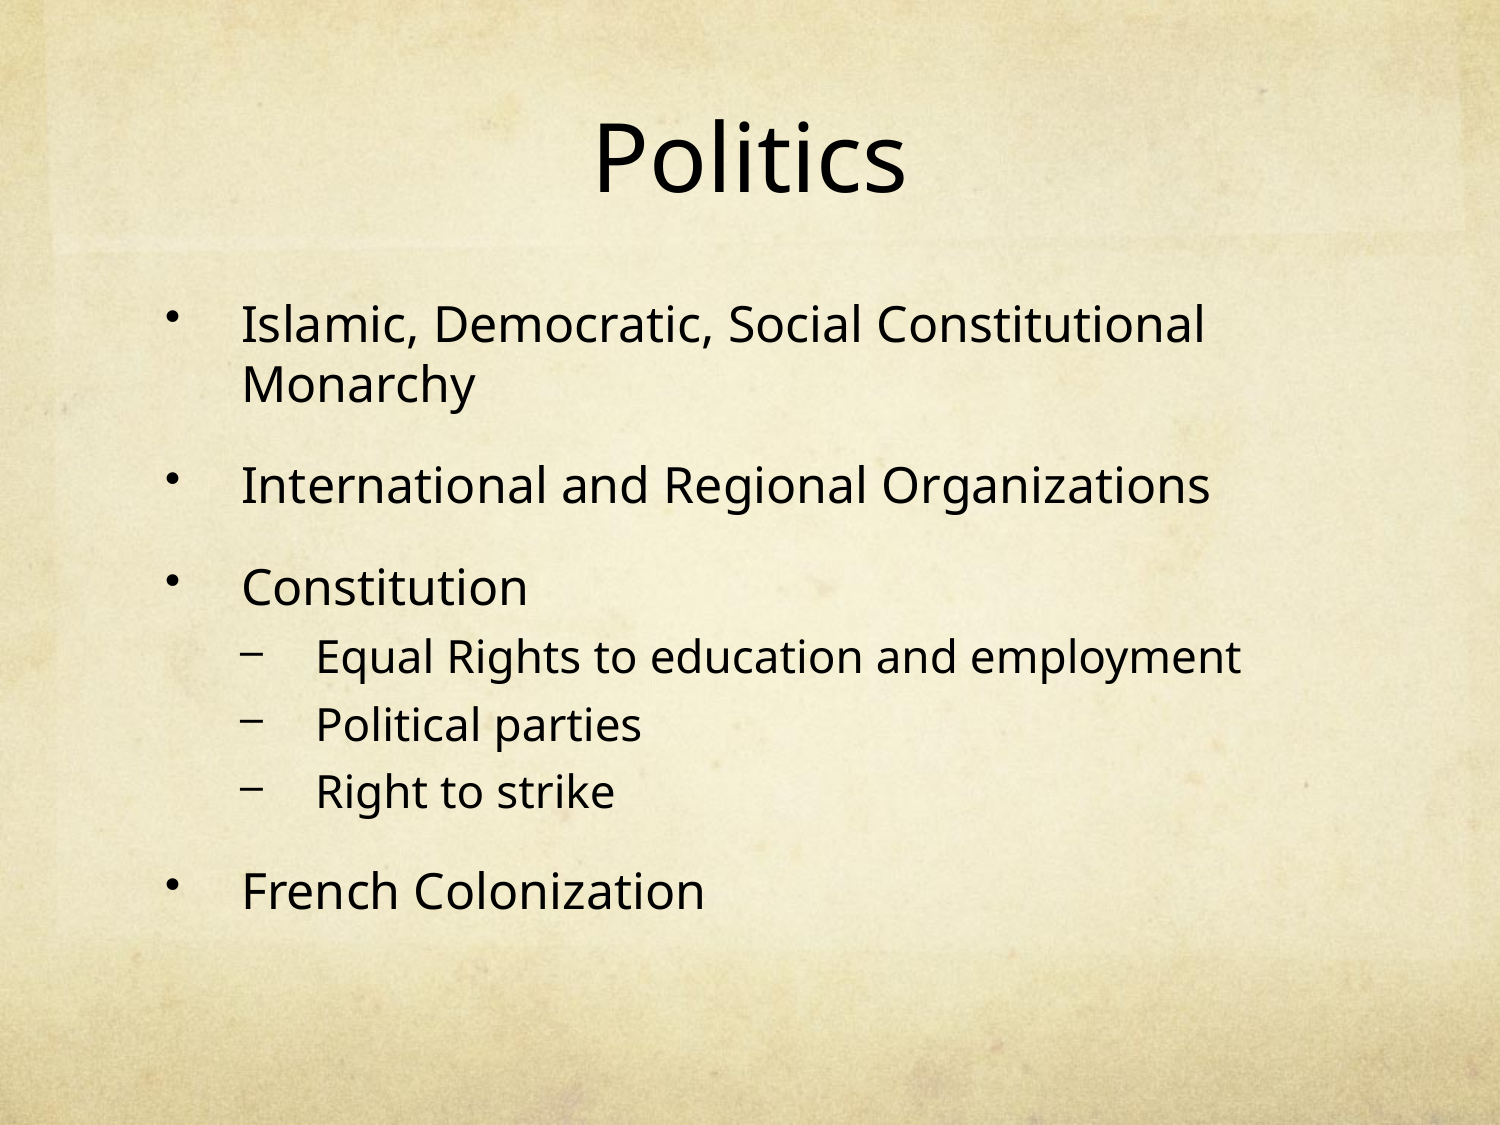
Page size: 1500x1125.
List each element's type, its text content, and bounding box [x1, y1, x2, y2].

title Politics [149, 82, 1350, 226]
list Islamic, Democratic, Social Constitutional Monarchy International and Regional Organizations Constitution Equal Rights to education and employment Political parties Right to strike French Colonization [149, 284, 1350, 951]
picture [0, 0, 1500, 1125]
